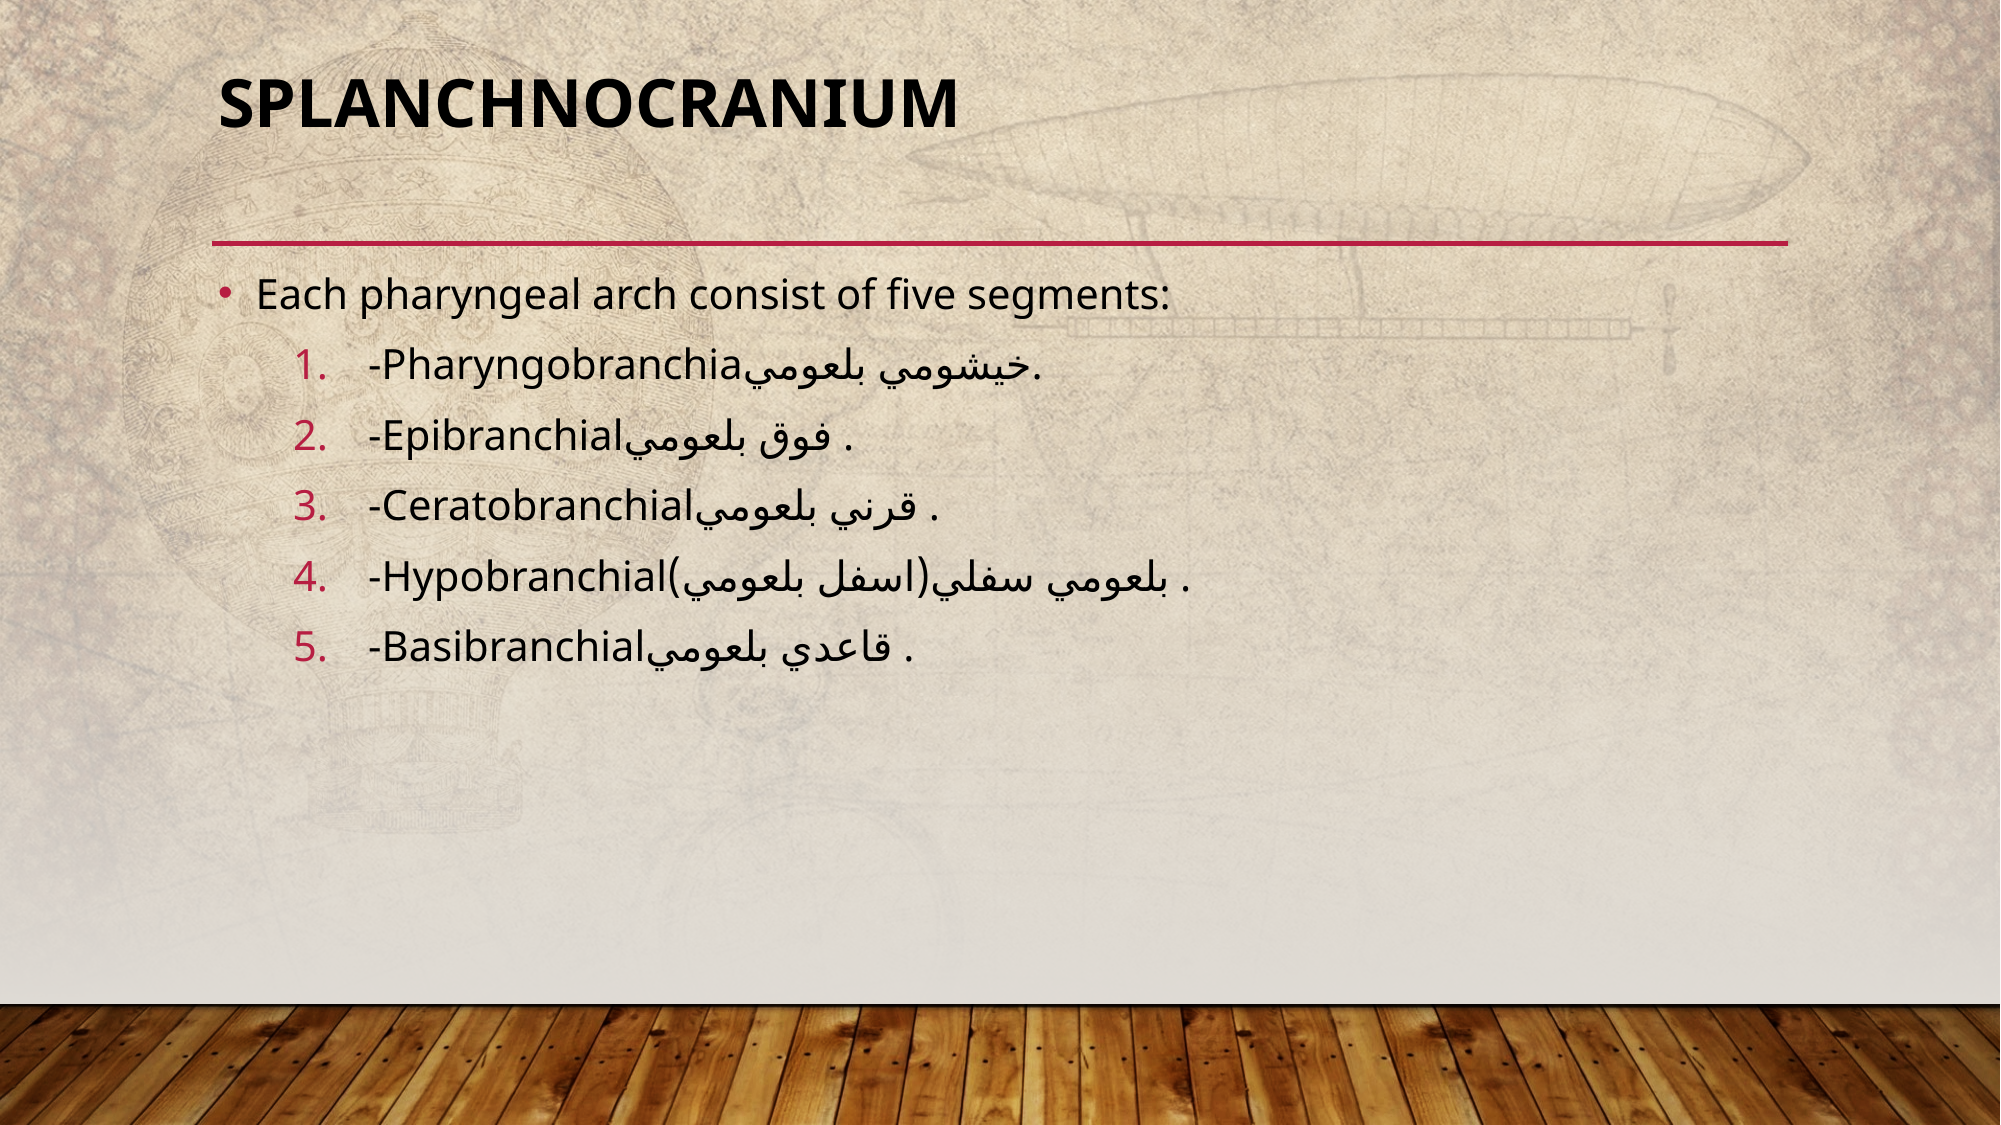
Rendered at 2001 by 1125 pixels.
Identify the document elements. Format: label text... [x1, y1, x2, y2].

picture [0, 1004, 2000, 1125]
list Each pharyngeal arch consist of five segments: -Pharyngobranchiaخيشومي بلعومي. -Epibranchialفوق بلعومي . -Ceratobranchialقرني بلعومي . -Hypobranchialبلعومي سفلي(اسفل بلعومي) . -Basibranchialقاعدي بلعومي . [203, 249, 1967, 993]
title Splanchnocranium [203, 62, 1779, 235]
